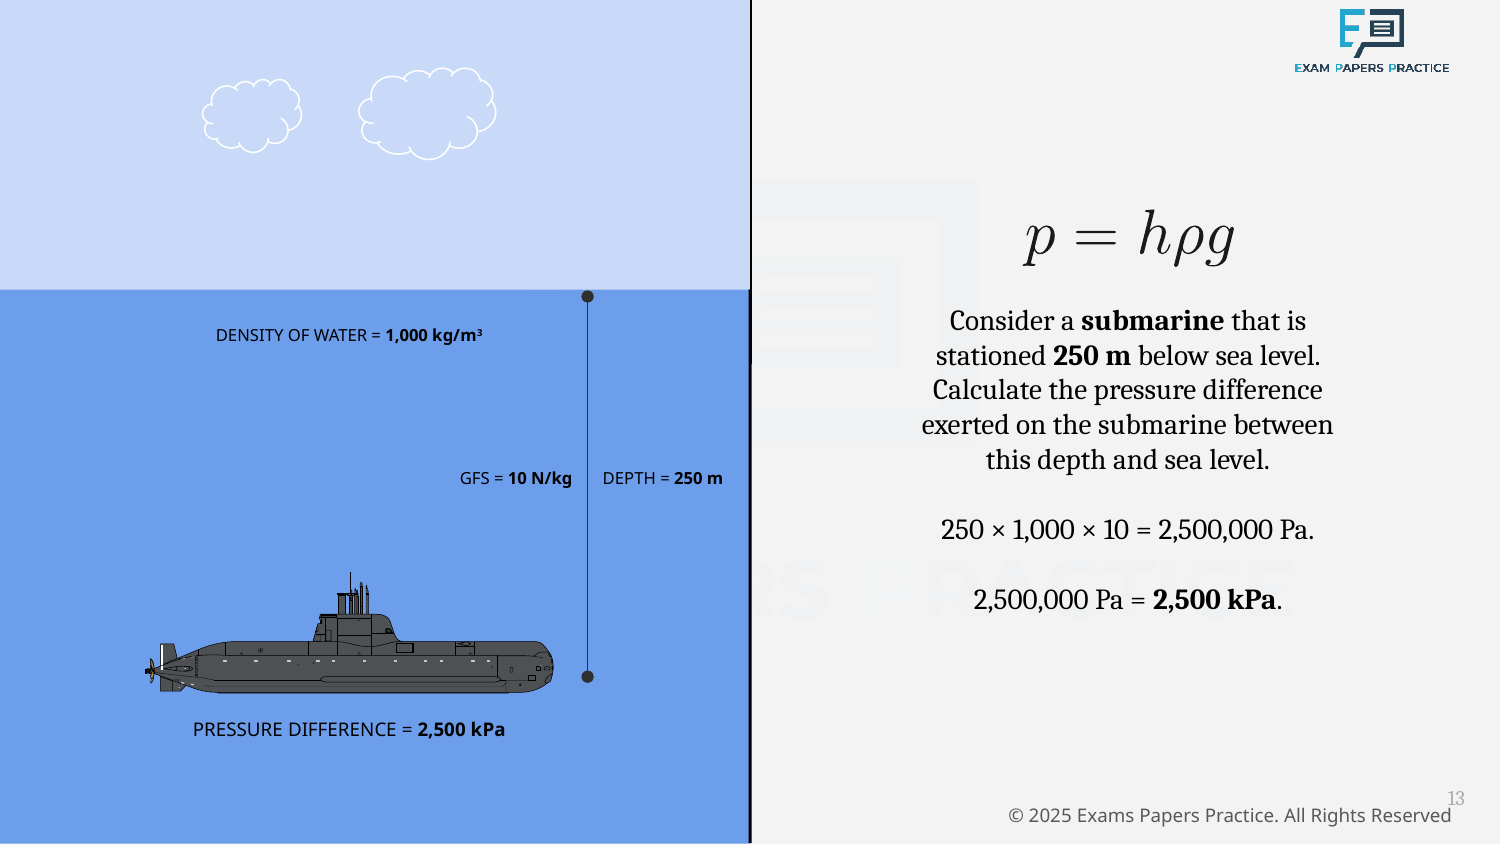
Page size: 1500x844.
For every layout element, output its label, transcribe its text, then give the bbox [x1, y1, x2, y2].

text_box [202, 79, 302, 153]
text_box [890, 209, 1367, 635]
text_box PRESSURE DIFFERENCE = 2,500 kPa [169, 706, 530, 752]
text_box DENSITY OF WATER = 1,000 kg/m3 [169, 314, 530, 355]
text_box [144, 571, 554, 694]
slide_number 13 [1389, 764, 1480, 830]
text_box [0, 290, 745, 844]
text_box [358, 68, 496, 160]
text_box GFS = 10 N/kg [419, 457, 583, 498]
text_box [0, 0, 749, 290]
text_box DEPTH = 250 m [592, 457, 745, 498]
